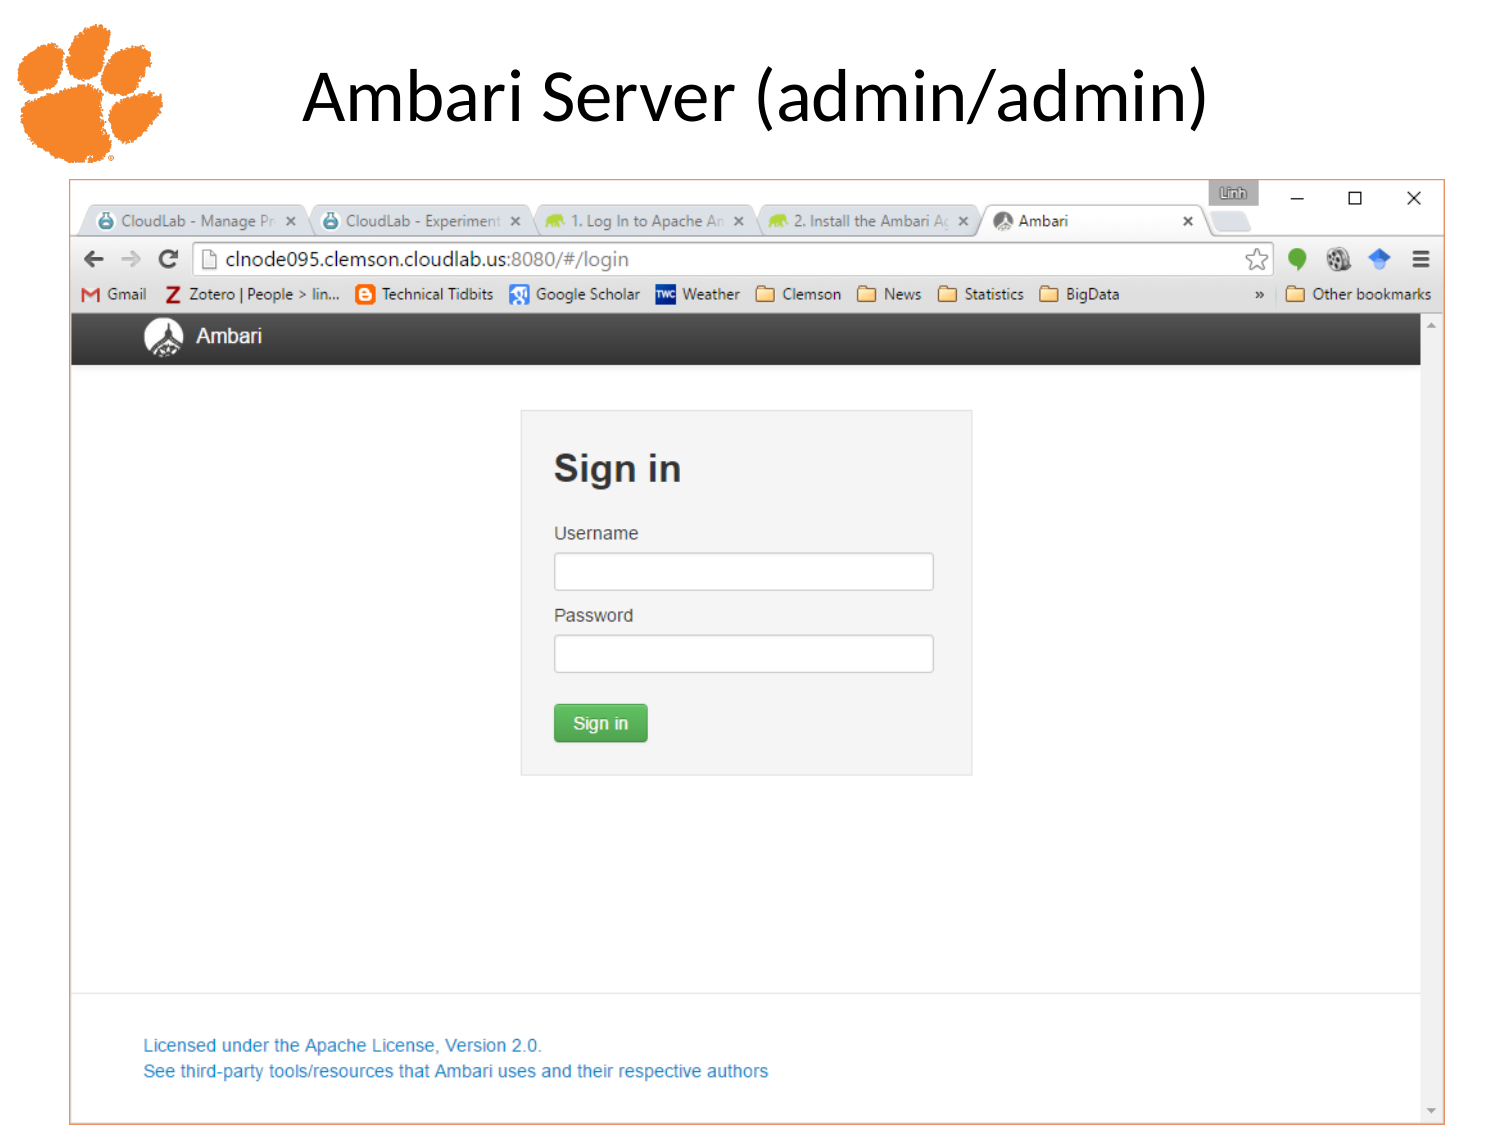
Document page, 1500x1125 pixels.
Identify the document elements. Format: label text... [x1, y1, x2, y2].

picture [17, 23, 163, 163]
title Ambari Server (admin/admin) [81, 24, 1432, 158]
picture [69, 179, 1445, 1125]
